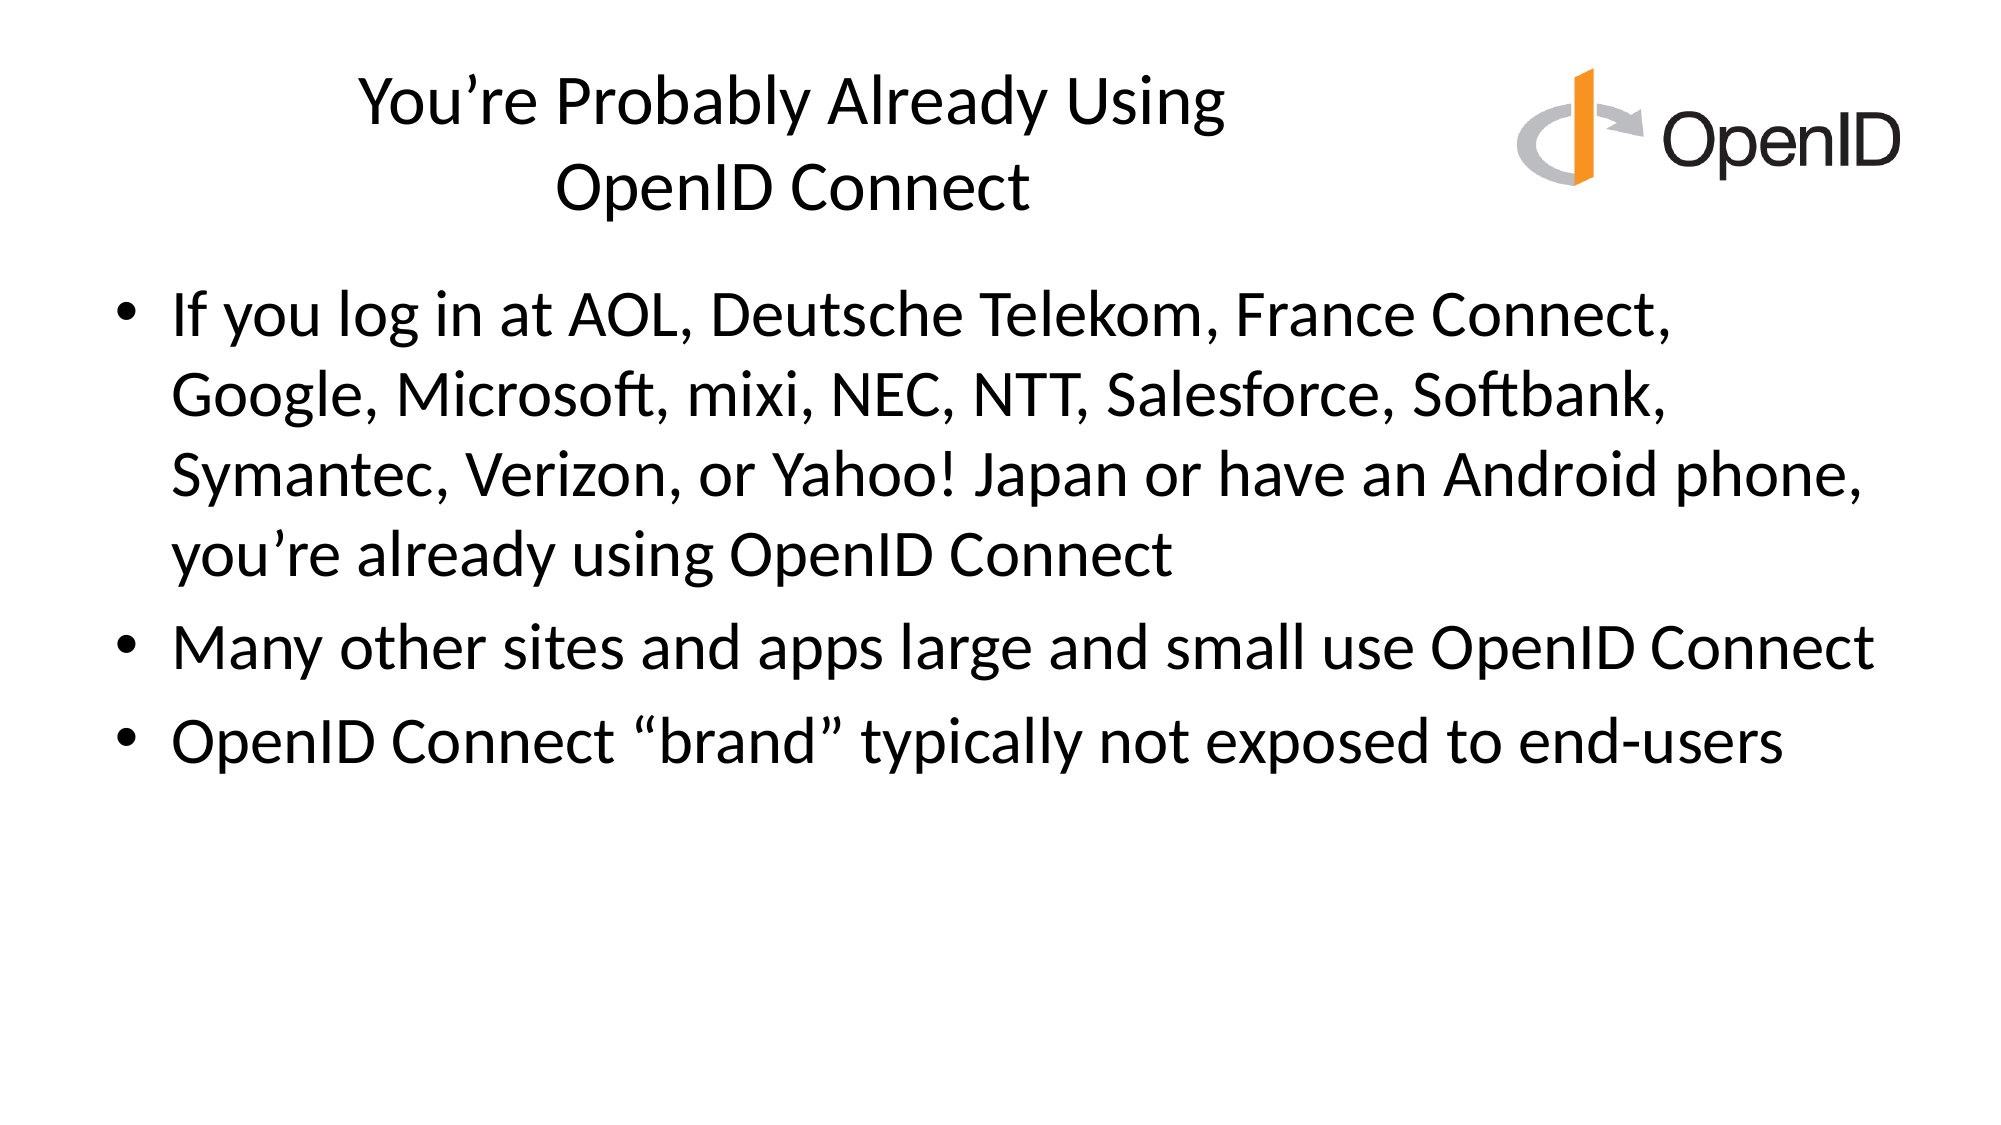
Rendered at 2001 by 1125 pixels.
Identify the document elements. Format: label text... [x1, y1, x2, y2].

title You’re Probably Already Using OpenID Connect [99, 45, 1487, 233]
list If you log in at AOL, Deutsche Telekom, France Connect, Google, Microsoft, mixi, NEC, NTT, Salesforce, Softbank, Symantec, Verizon, or Yahoo! Japan or have an Android phone, you’re already using OpenID Connect Many other sites and apps large and small use OpenID Connect OpenID Connect “brand” typically not exposed to end-users [99, 262, 1900, 1035]
picture [1486, 44, 1936, 224]
